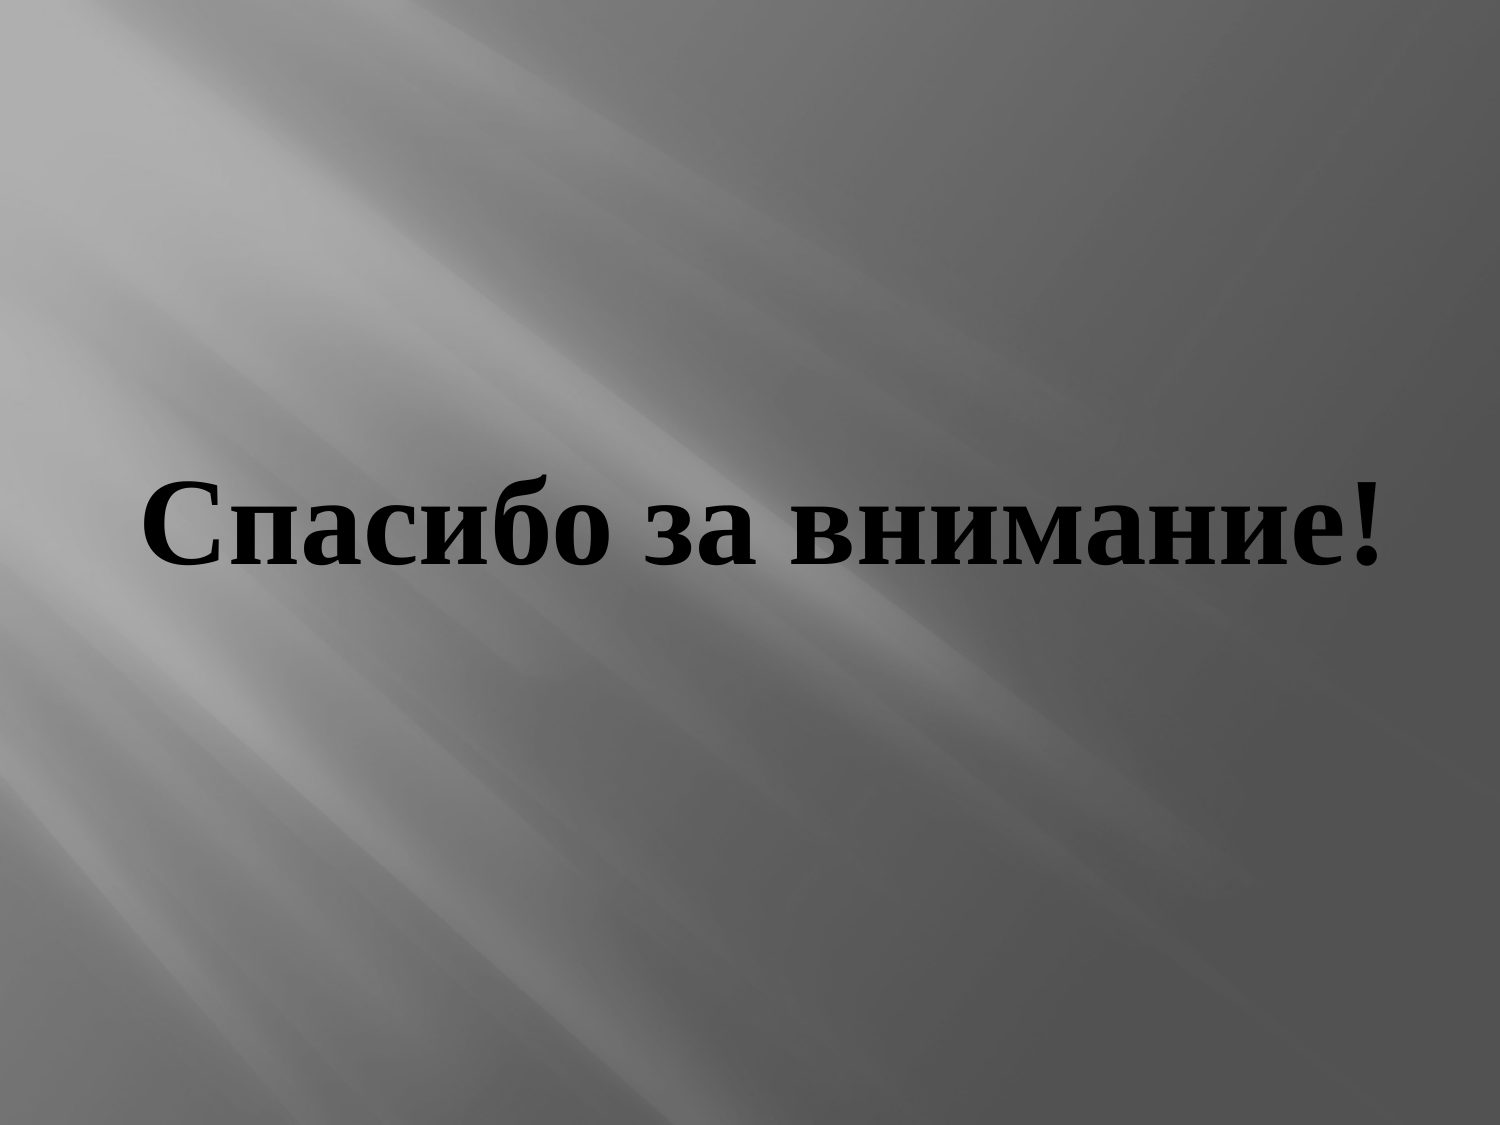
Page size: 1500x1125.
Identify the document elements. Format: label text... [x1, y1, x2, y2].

title Спасибо за внимание! [88, 420, 1439, 609]
